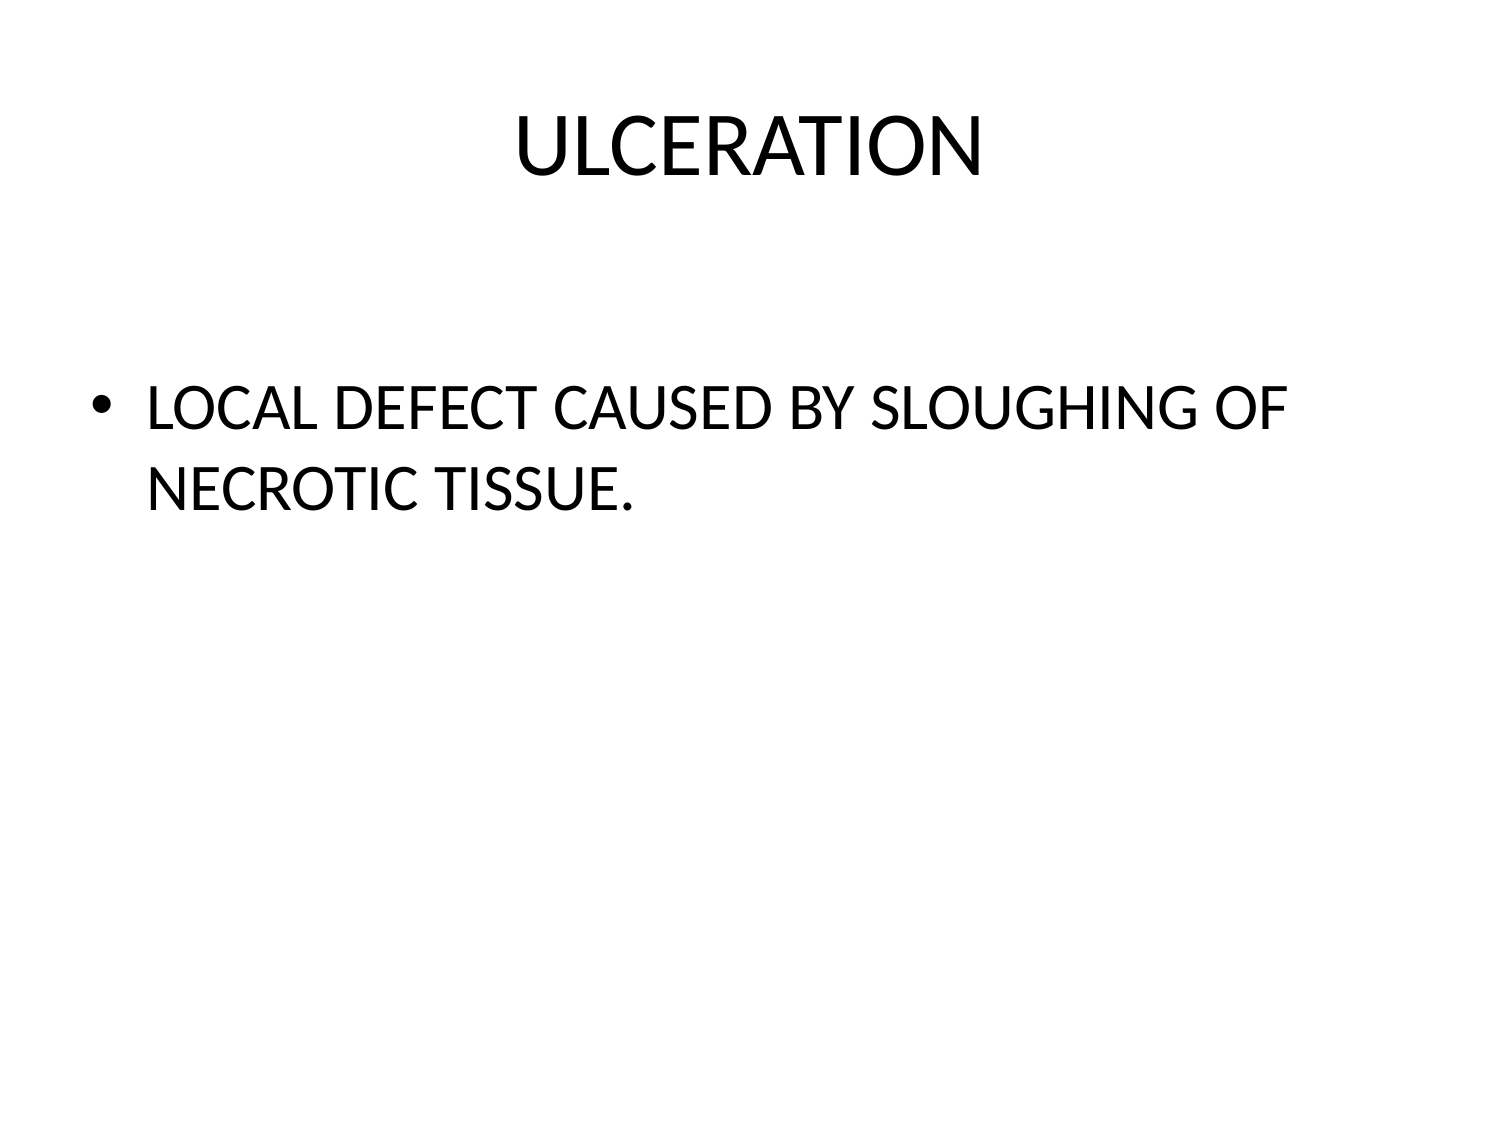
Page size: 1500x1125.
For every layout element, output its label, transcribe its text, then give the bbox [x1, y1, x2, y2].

title ULCERATION [75, 45, 1425, 233]
list LOCAL DEFECT CAUSED BY SLOUGHING OF NECROTIC TISSUE. [75, 262, 1425, 1005]
